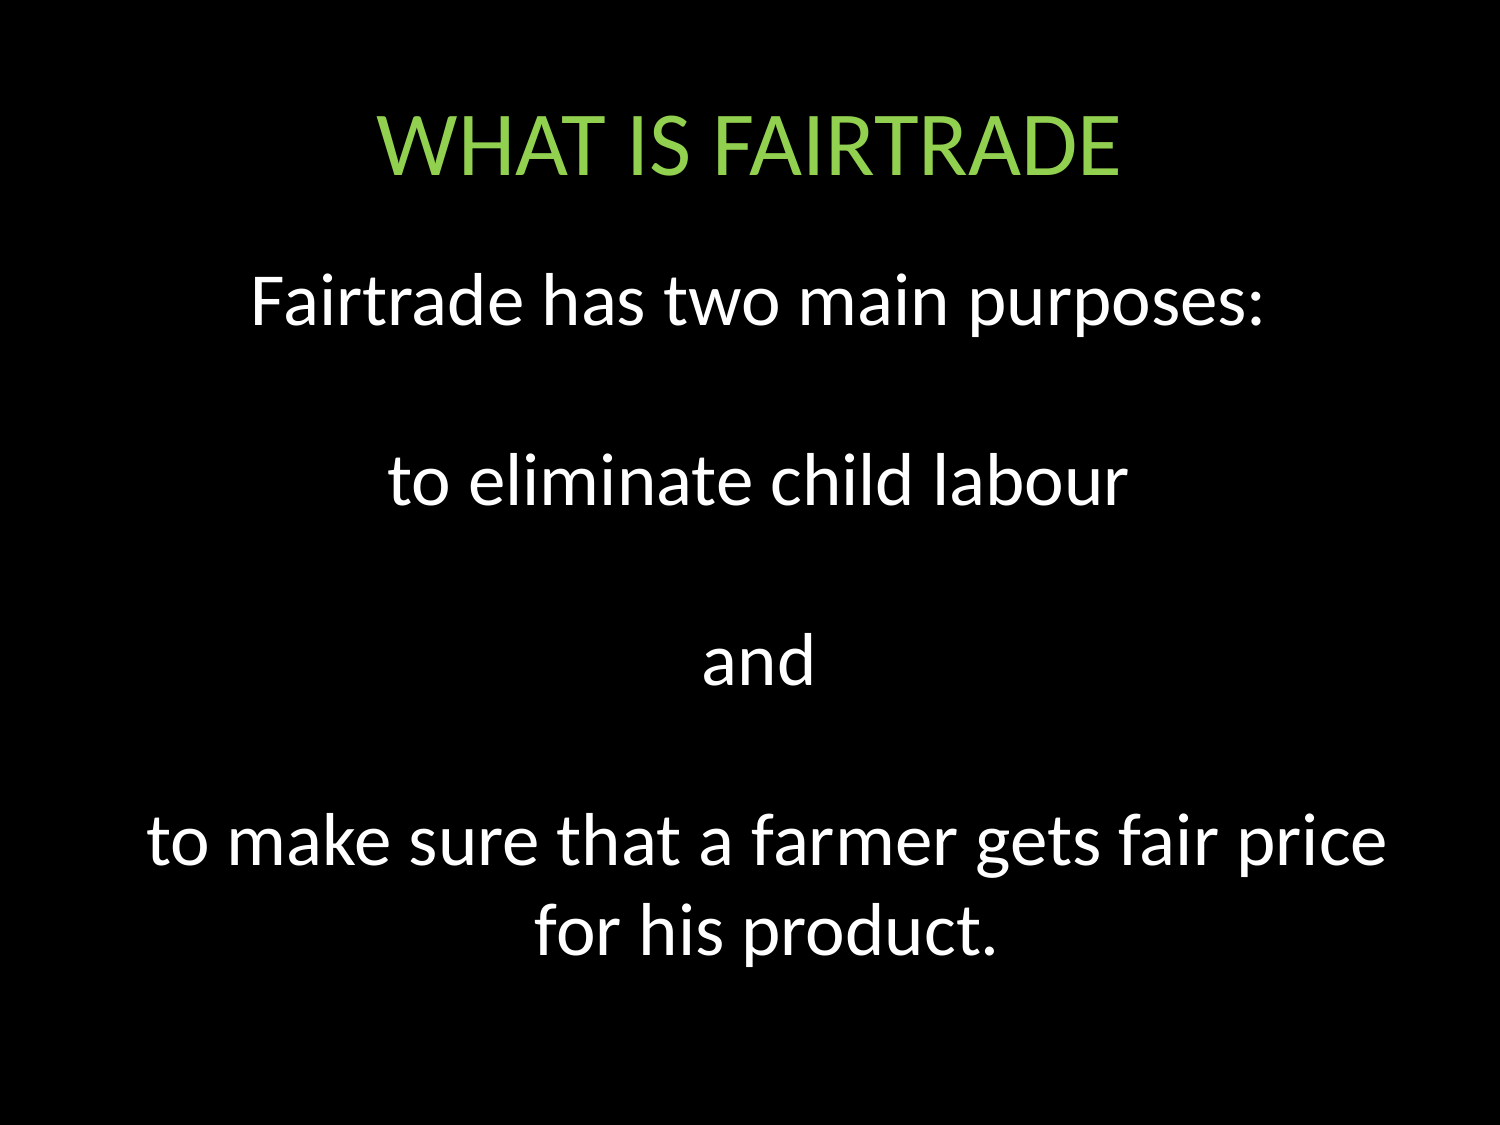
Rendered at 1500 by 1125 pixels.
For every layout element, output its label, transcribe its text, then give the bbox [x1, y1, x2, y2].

text_box Fairtrade has two main purposes: to eliminate child labour and to make sure that a farmer gets fair price for his product. [110, 218, 1425, 1049]
title WHAT IS FAIRTRADE [75, 45, 1425, 233]
